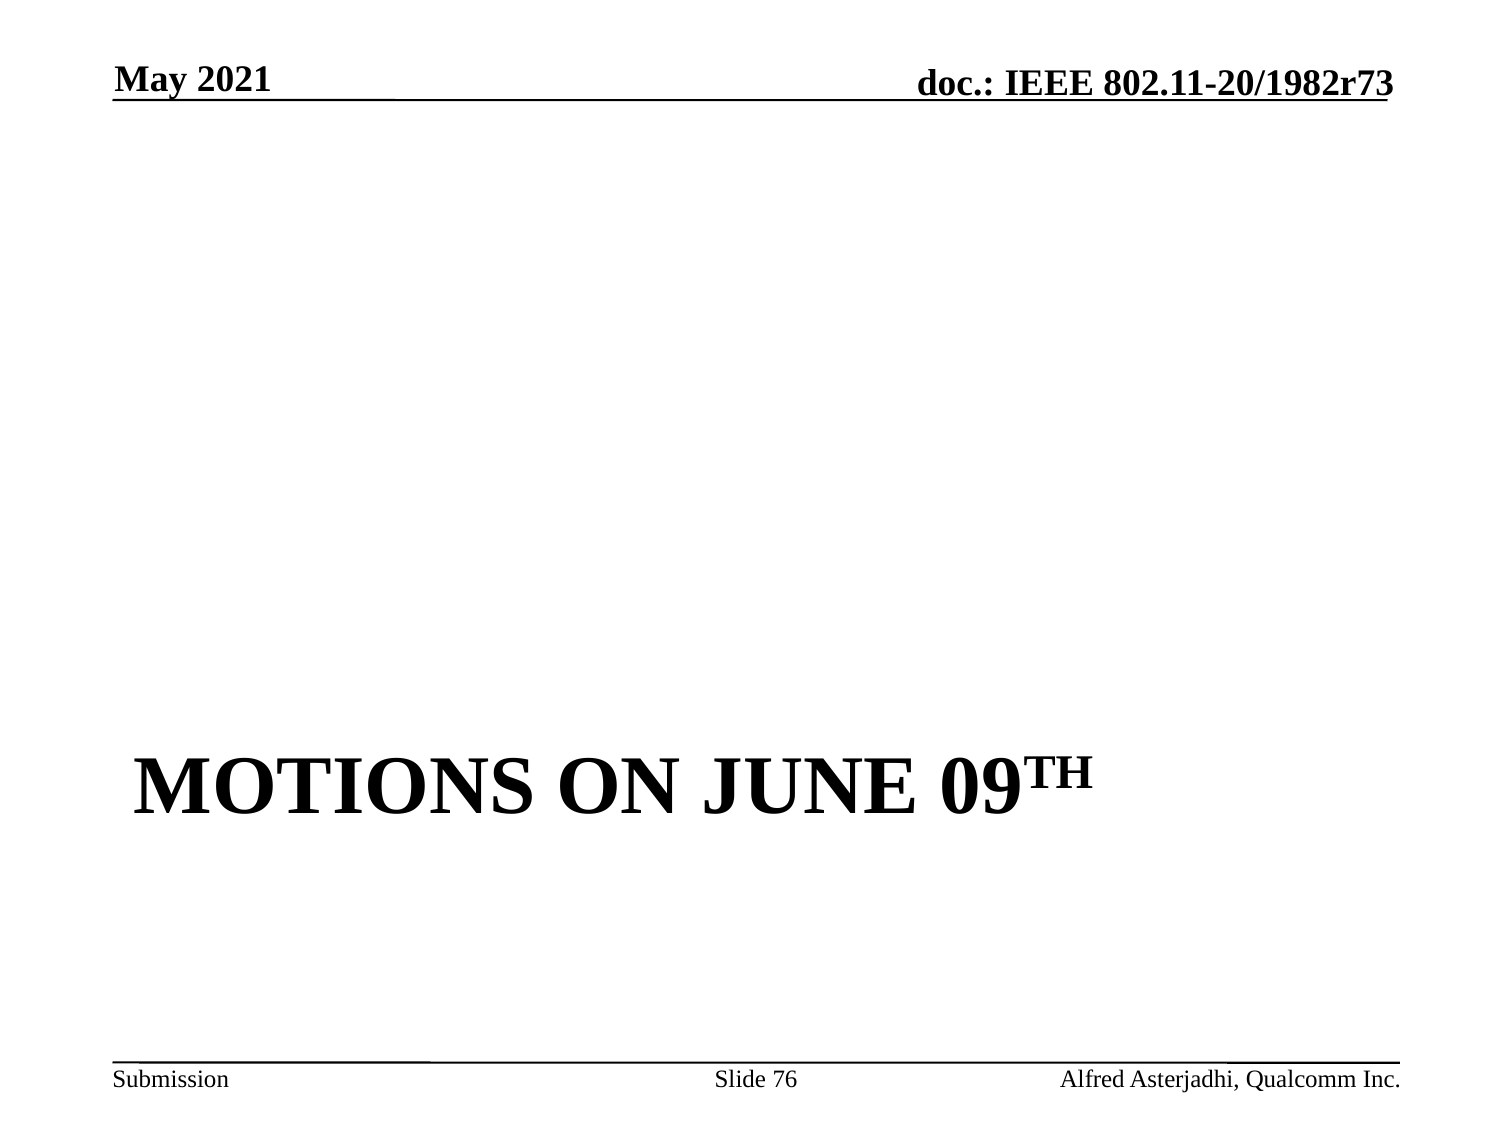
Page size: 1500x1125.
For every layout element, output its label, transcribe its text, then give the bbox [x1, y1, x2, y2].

slide_number Slide 76 [712, 1061, 800, 1123]
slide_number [114, 54, 423, 100]
title Motions on June 09th [118, 722, 1394, 947]
footer Alfred Asterjadhi, Qualcomm Inc. [878, 1061, 1402, 1093]
